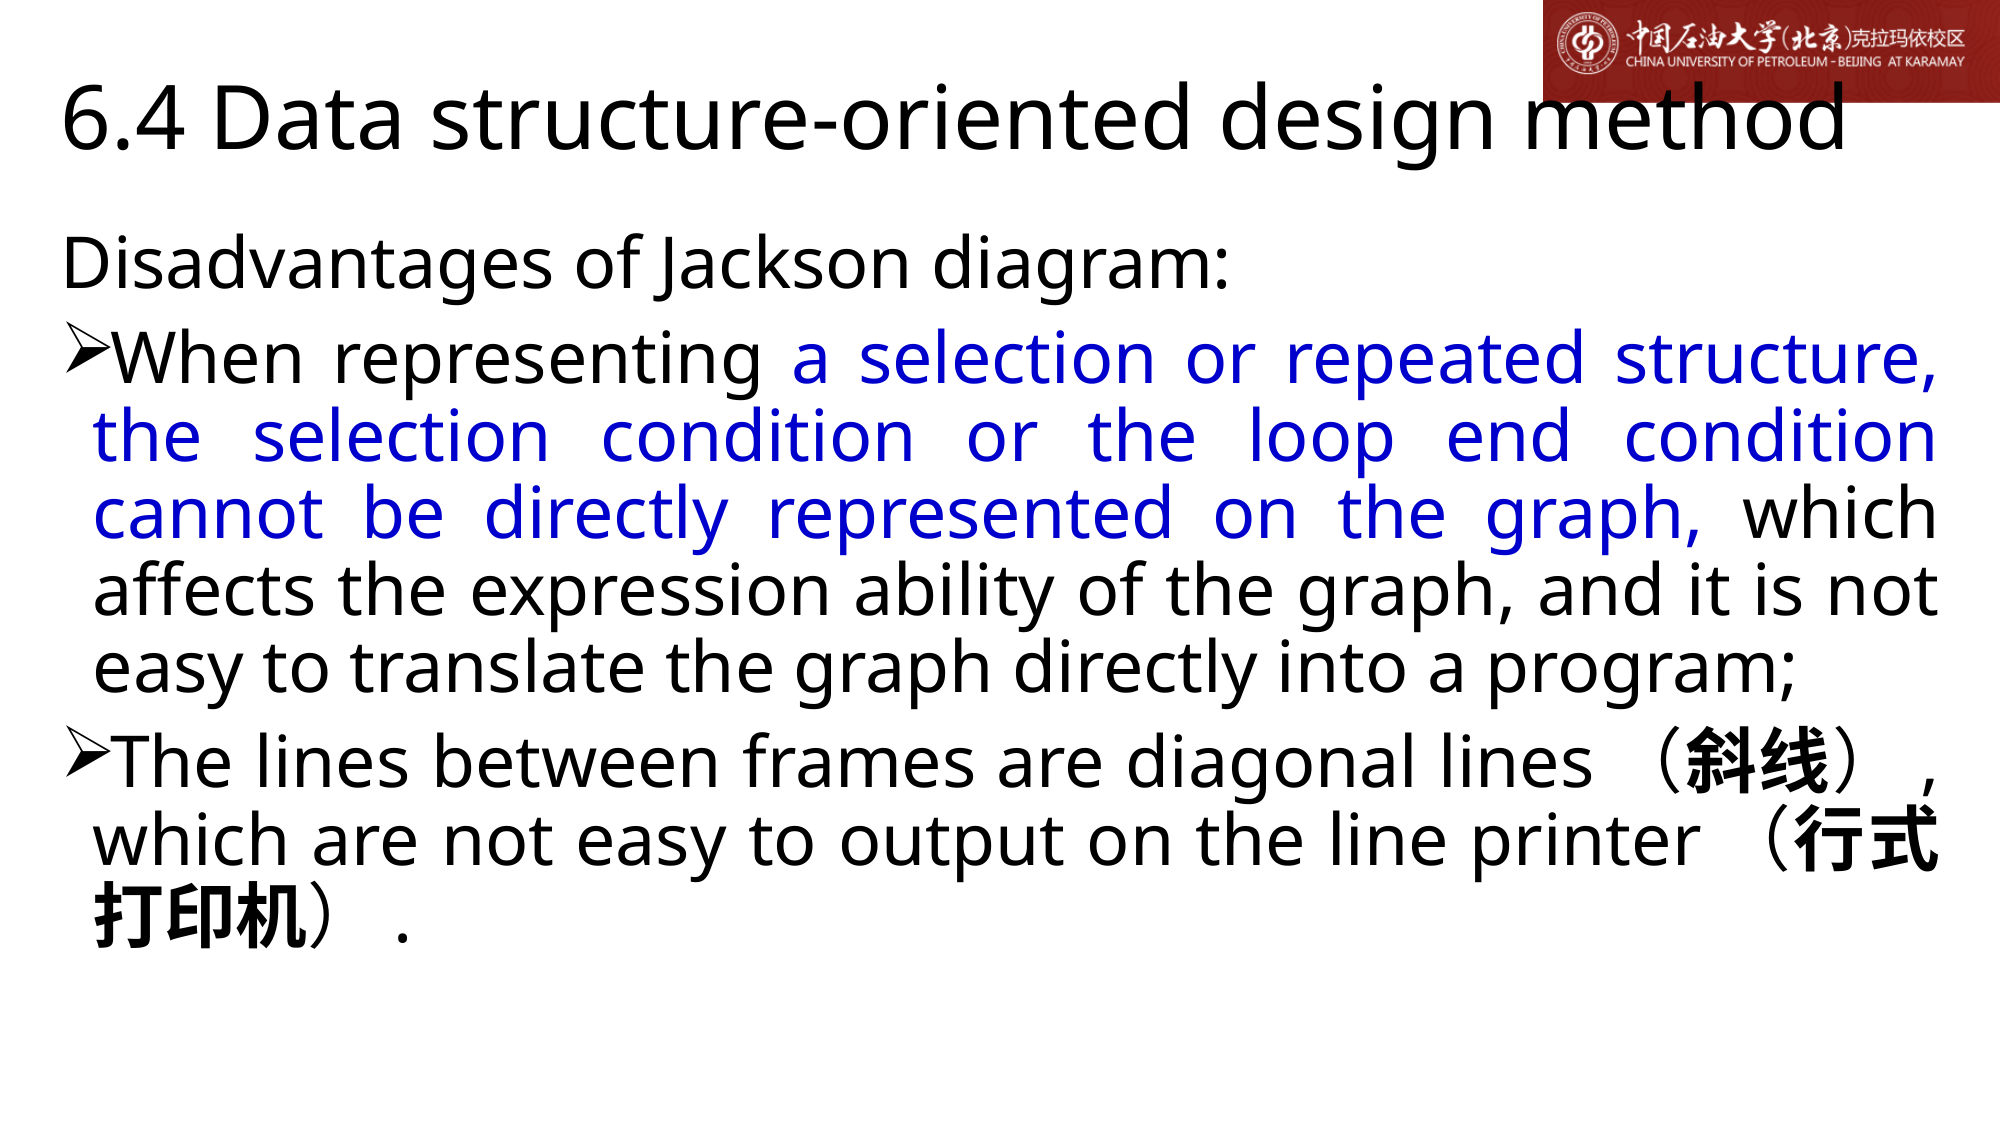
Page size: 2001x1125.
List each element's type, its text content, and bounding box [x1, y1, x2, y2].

picture [1543, 0, 2000, 103]
list Disadvantages of Jackson diagram: When representing a selection or repeated structure, the selection condition or the loop end condition cannot be directly represented on the graph, which affects the expression ability of the graph, and it is not easy to translate the graph directly into a program; The lines between frames are diagonal lines（斜线）, which are not easy to output on the line printer（行式打印机）. [45, 219, 1955, 1014]
title 6.4 Data structure-oriented design method [45, 64, 1877, 178]
